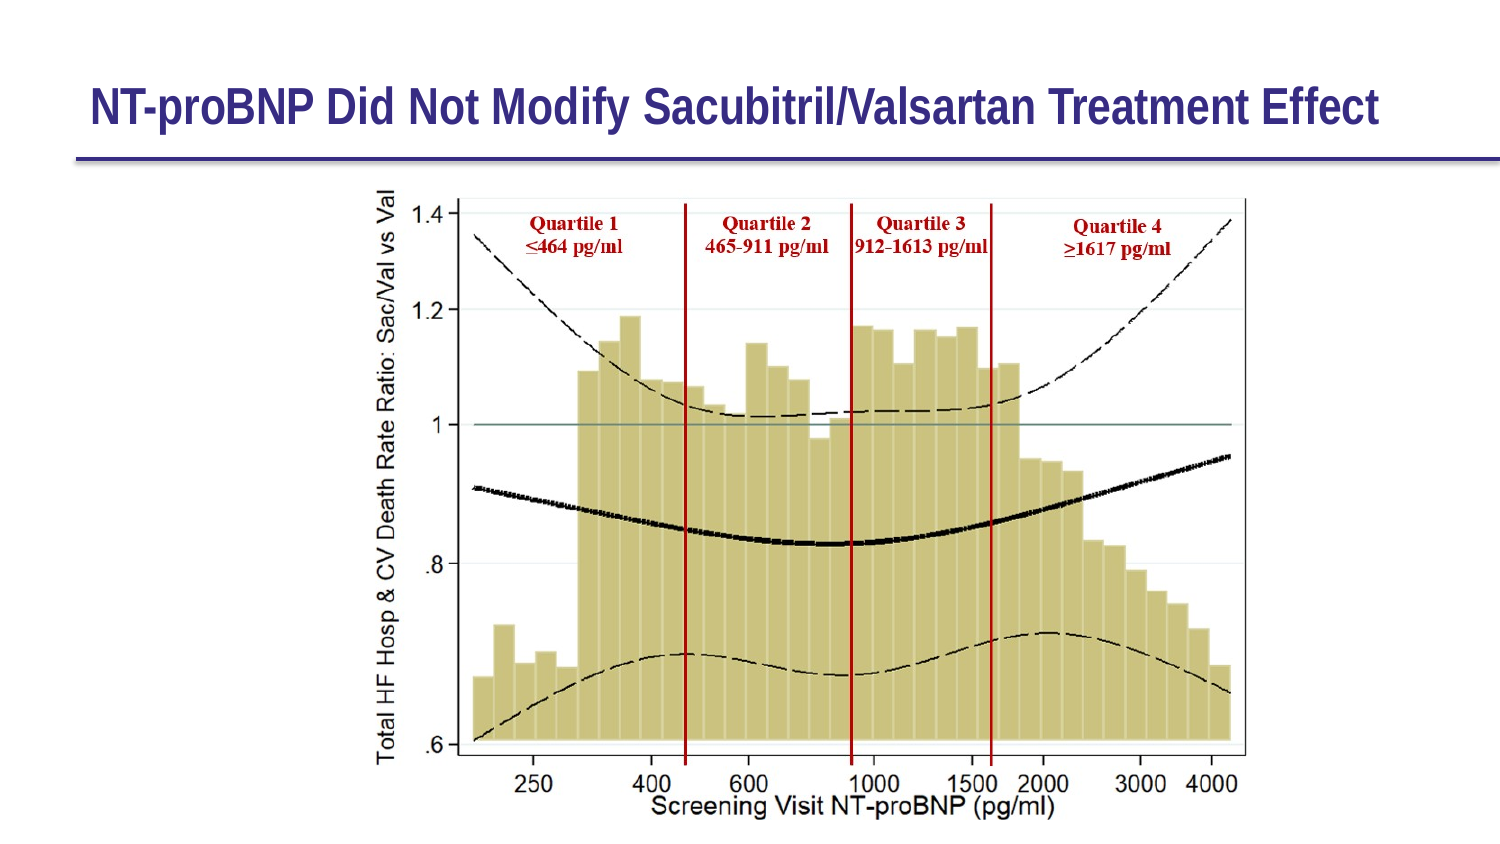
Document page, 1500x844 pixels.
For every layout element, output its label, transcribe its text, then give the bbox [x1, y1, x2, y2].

picture [1389, 161, 1500, 170]
picture [69, 154, 87, 170]
title NT-proBNP Did Not Modify Sacubitril/Valsartan Treatment Effect [87, 69, 1389, 214]
text_box [375, 189, 1247, 821]
